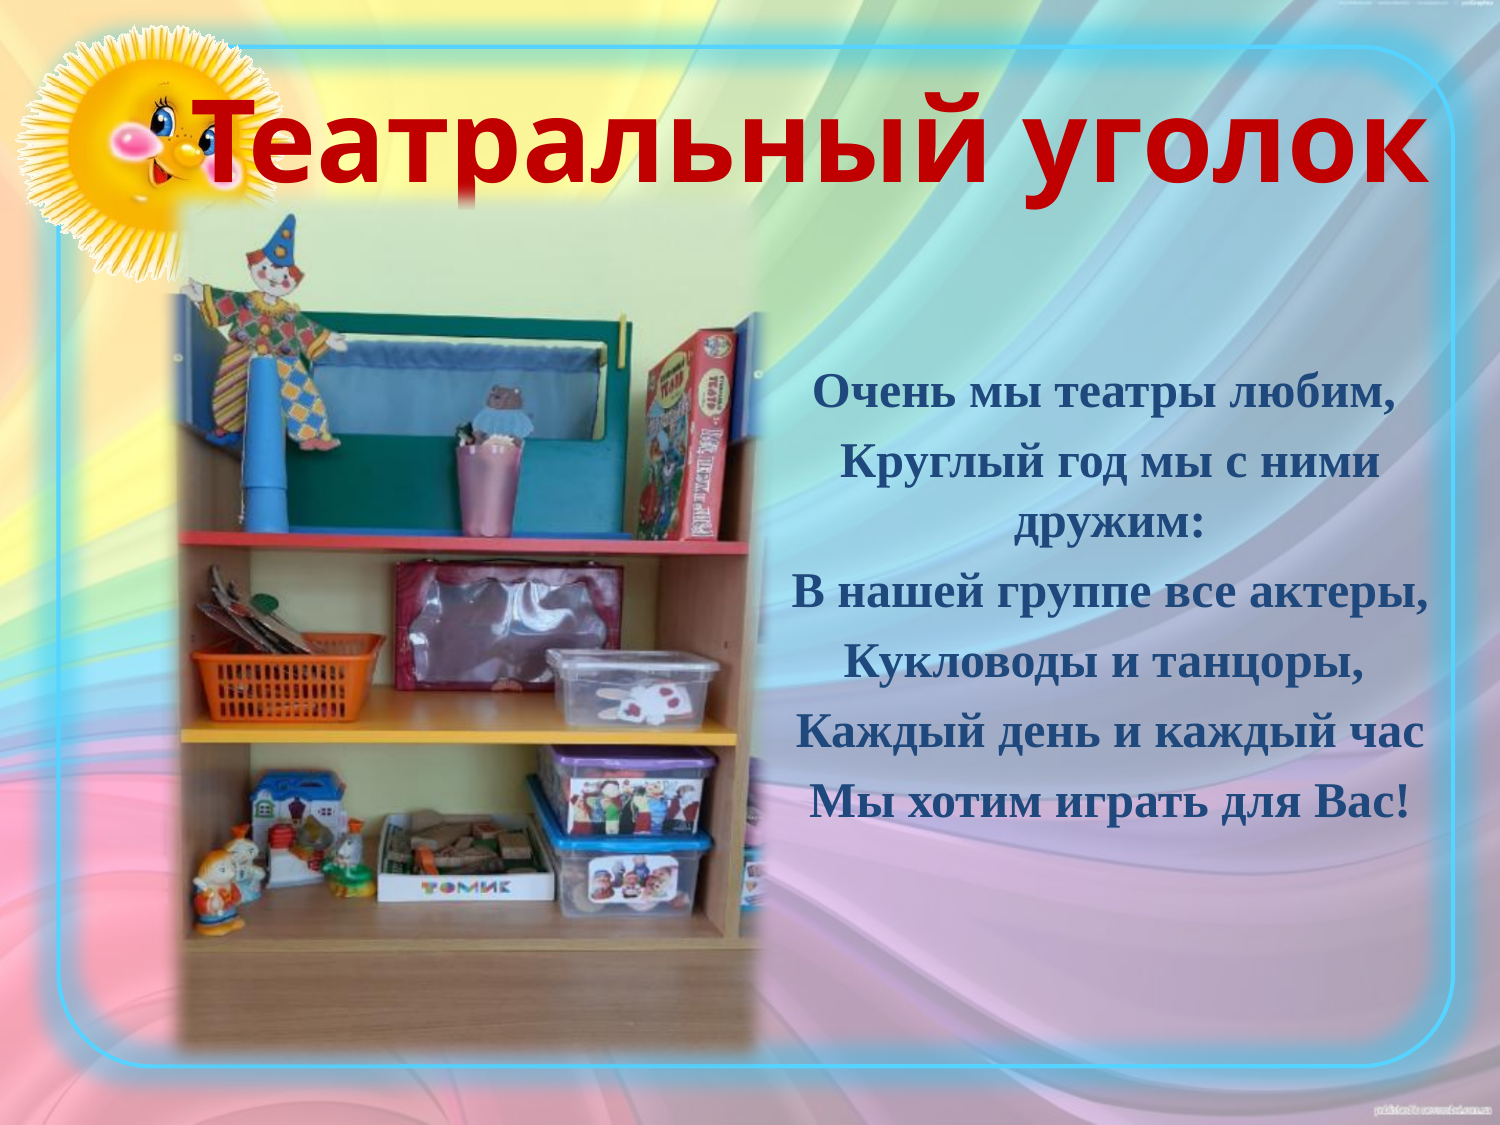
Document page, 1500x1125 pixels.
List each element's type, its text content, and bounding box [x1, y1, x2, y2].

list Очень мы театры любим, Круглый год мы с ними дружим: В нашей группе все актеры, Кукловоды и танцоры, Каждый день и каждый час Мы хотим играть для Вас! [777, 349, 1471, 929]
picture [11, 11, 774, 1071]
title Театральный уголок [135, 42, 1486, 231]
